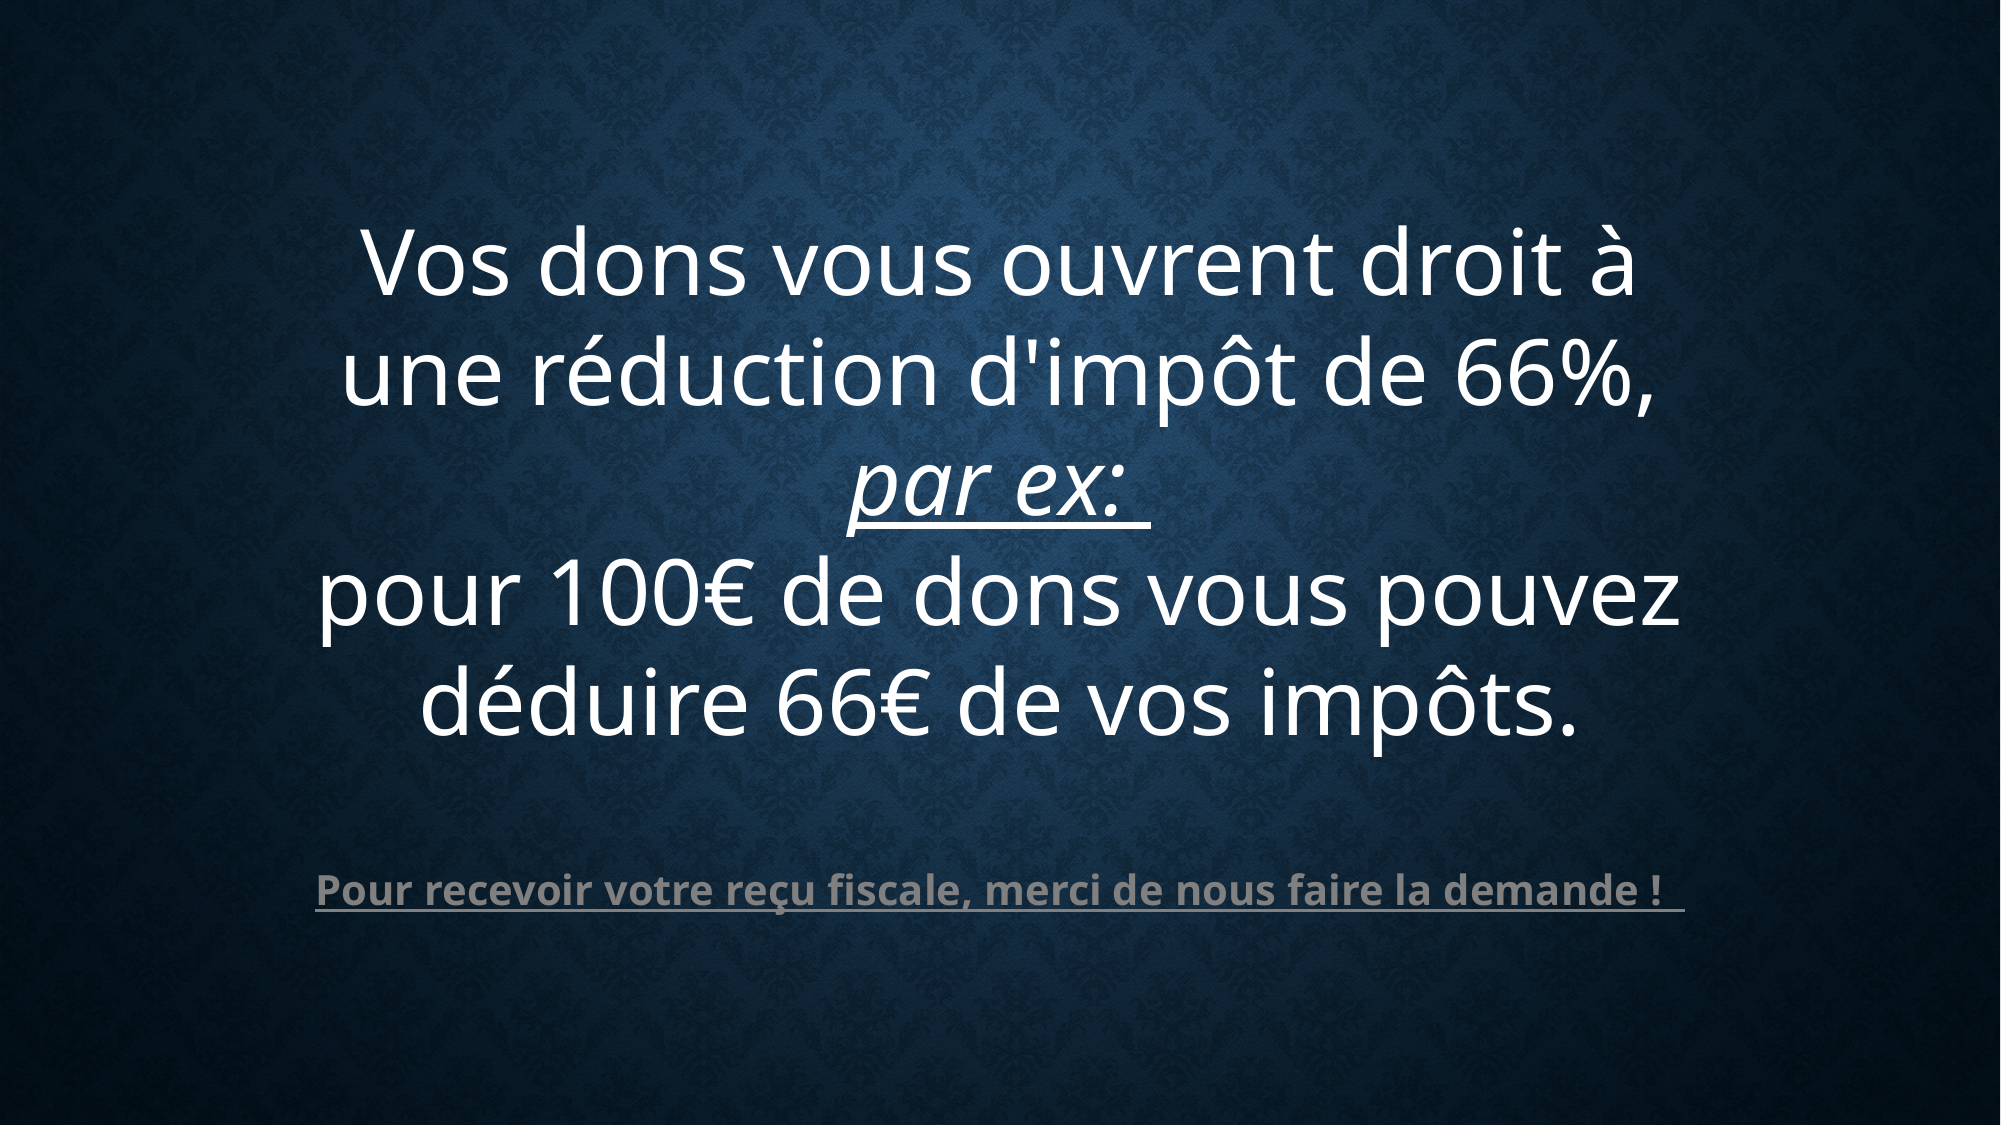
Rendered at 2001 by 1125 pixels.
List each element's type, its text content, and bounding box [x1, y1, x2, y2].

text_box Vos dons vous ouvrent droit à une réduction d'impôt de 66%, par ex: pour 100€ de dons vous pouvez déduire 66€ de vos impôts. Pour recevoir votre reçu fiscale, merci de nous faire la demande ! [275, 196, 1725, 921]
